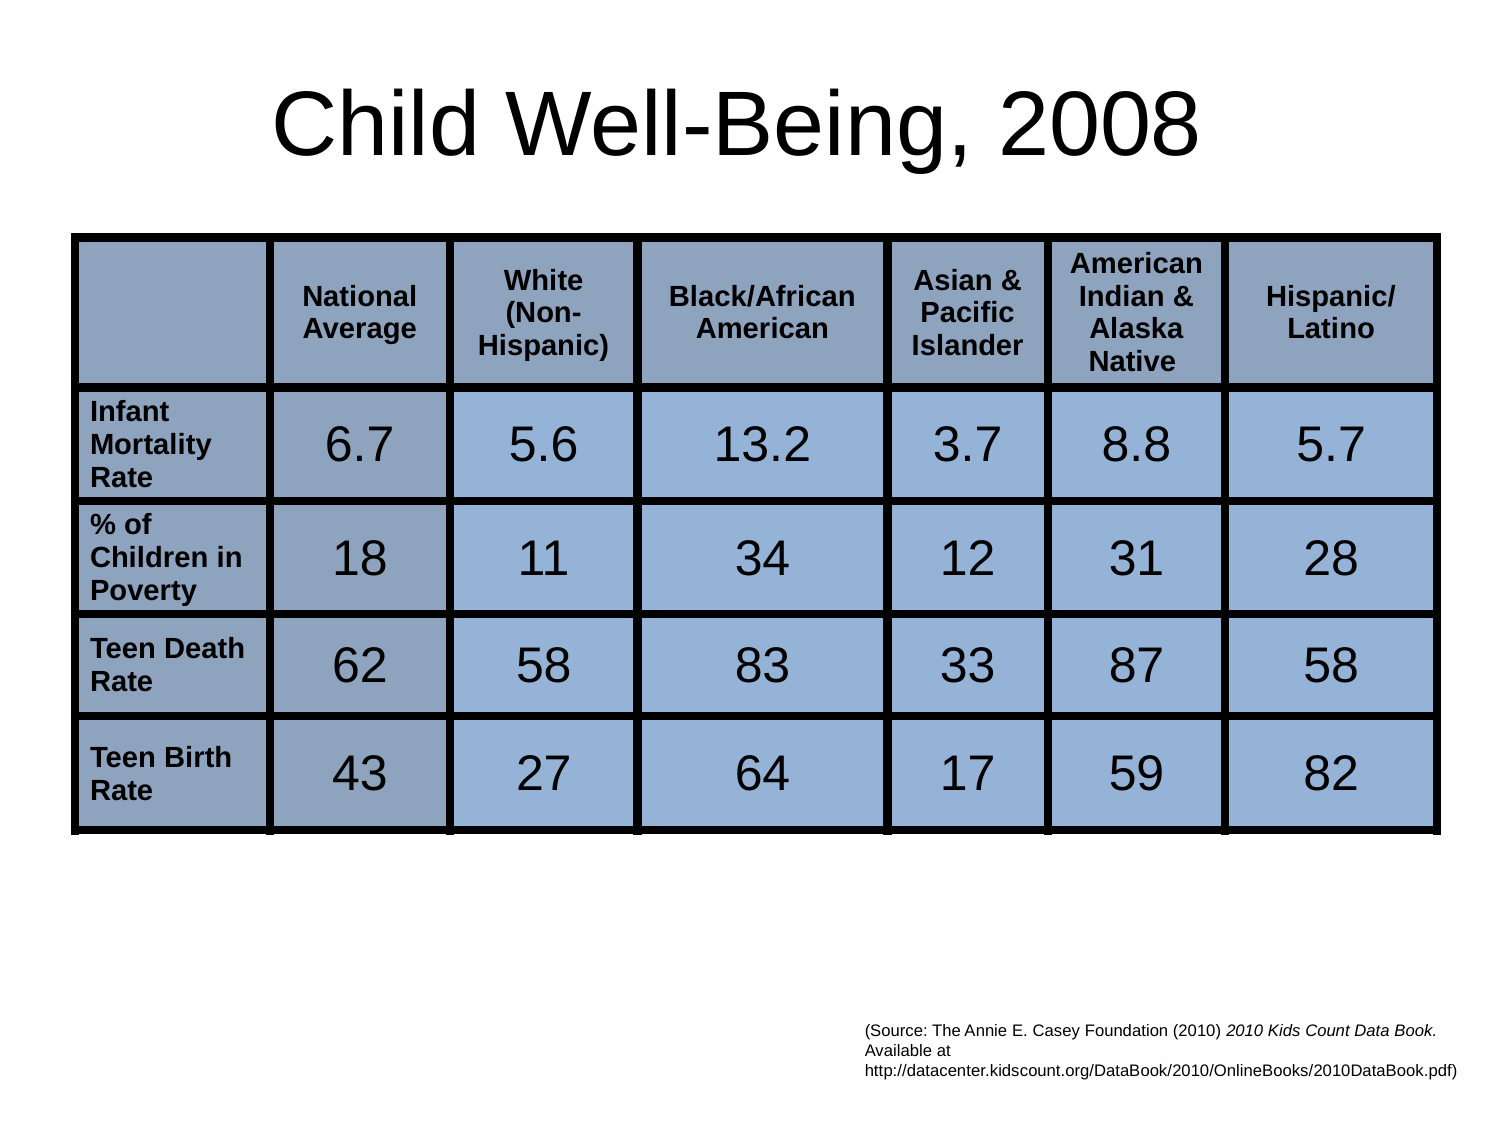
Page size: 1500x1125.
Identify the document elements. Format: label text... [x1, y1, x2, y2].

table_header [79, 242, 266, 383]
table_cell 17 [892, 720, 1044, 826]
table_cell 58 [454, 618, 633, 712]
table_header Hispanic/ Latino [1229, 242, 1433, 383]
table_cell Infant Mortality Rate [79, 392, 266, 497]
title Child Well-Being, 2008 [112, 50, 1388, 233]
table_cell 5.7 [1229, 392, 1433, 497]
table_cell 5.6 [454, 392, 633, 497]
table_header Black/African American [642, 242, 883, 383]
table_header Asian & Pacific Islander [892, 242, 1044, 383]
table_cell 13.2 [642, 392, 883, 497]
table_cell Teen Death Rate [79, 618, 266, 712]
table_cell 12 [892, 505, 1044, 610]
table_cell 34 [642, 505, 883, 610]
table_header American Indian & Alaska Native [1052, 242, 1221, 383]
table_cell 6.7 [274, 392, 446, 497]
table_cell 83 [642, 618, 883, 712]
table_cell Teen Birth Rate [79, 720, 266, 826]
table_cell 28 [1229, 505, 1433, 610]
table_cell 3.7 [892, 392, 1044, 497]
table_cell % of Children in Poverty [79, 505, 266, 610]
table_cell 31 [1052, 505, 1221, 610]
table_cell 43 [274, 720, 446, 826]
table_cell 11 [454, 505, 633, 610]
table_cell 58 [1229, 618, 1433, 712]
table_cell 33 [892, 618, 1044, 712]
table_cell 59 [1052, 720, 1221, 826]
text_box (Source: The Annie E. Casey Foundation (2010) 2010 Kids Count Data Book. Available at http://datacenter.kidscount.org/DataBook/2010/OnlineBooks/2010DataBook.pdf) [849, 1012, 1500, 1088]
table_header White (Non-Hispanic) [454, 242, 633, 383]
table_cell 27 [454, 720, 633, 826]
table_cell 62 [274, 618, 446, 712]
table_cell 82 [1229, 720, 1433, 826]
table_cell 8.8 [1052, 392, 1221, 497]
table_cell 18 [274, 505, 446, 610]
table_cell 87 [1052, 618, 1221, 712]
table_header National Average [274, 242, 446, 383]
table_cell 64 [642, 720, 883, 826]
